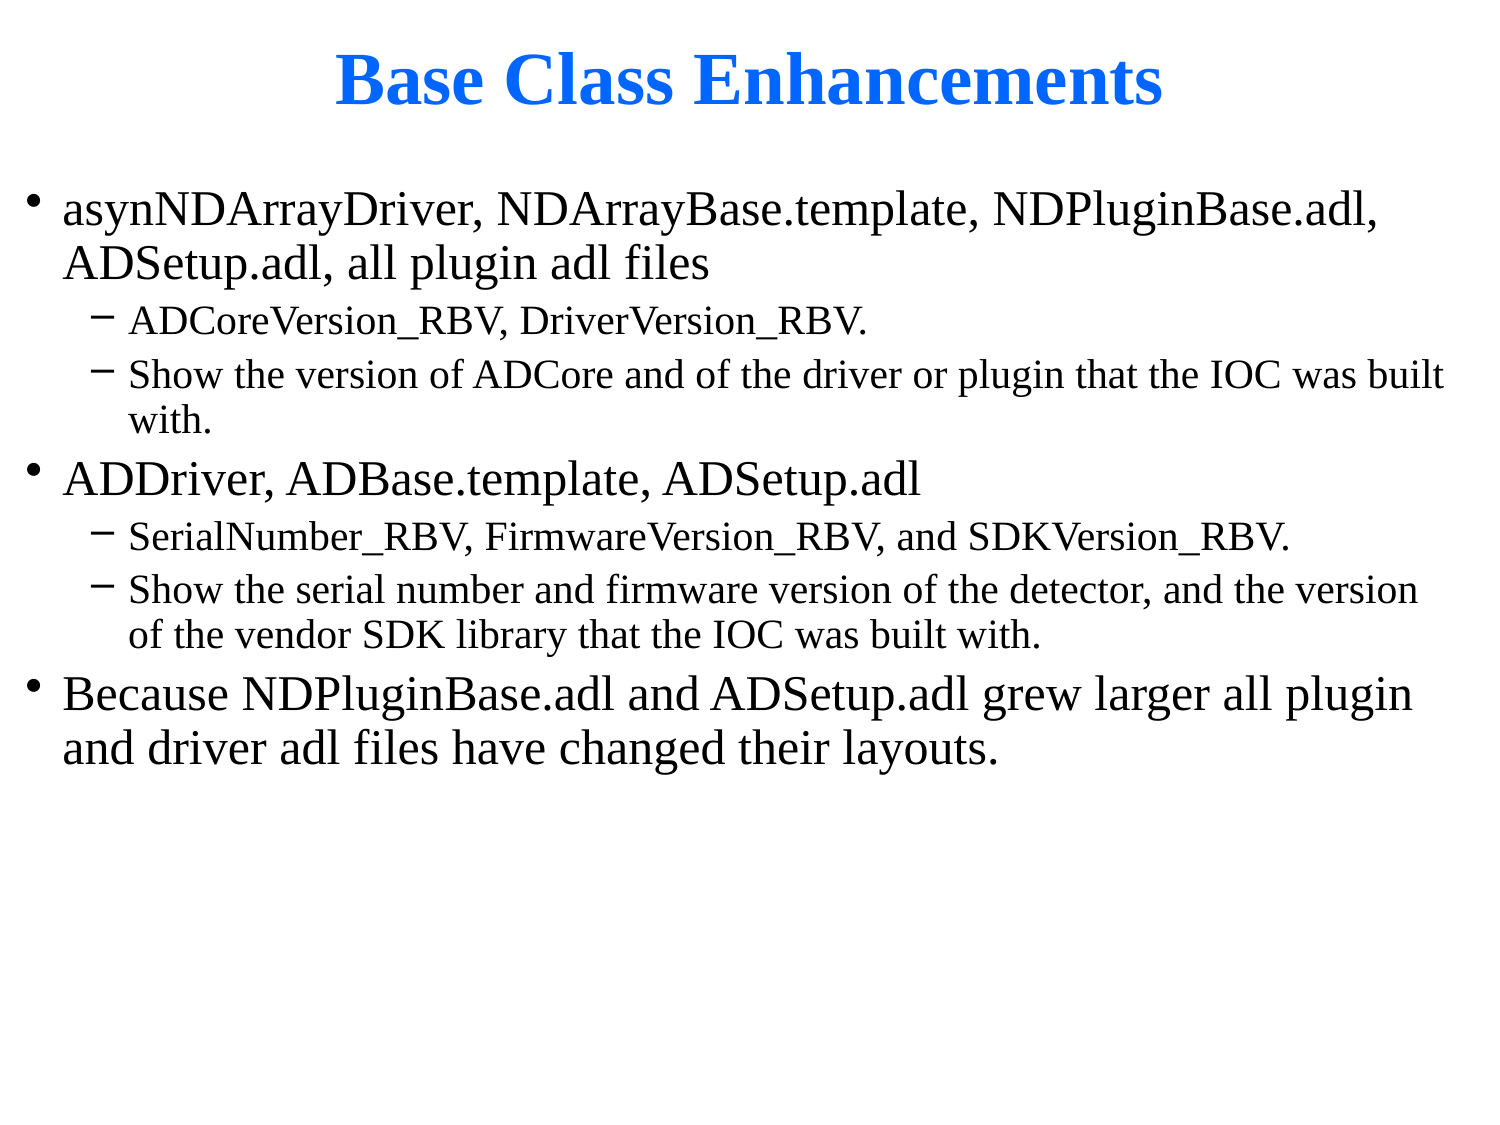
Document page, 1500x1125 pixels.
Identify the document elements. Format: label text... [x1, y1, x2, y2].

list asynNDArrayDriver, NDArrayBase.template, NDPluginBase.adl, ADSetup.adl, all plugin adl files ADCoreVersion_RBV, DriverVersion_RBV. Show the version of ADCore and of the driver or plugin that the IOC was built with. ADDriver, ADBase.template, ADSetup.adl SerialNumber_RBV, FirmwareVersion_RBV, and SDKVersion_RBV. Show the serial number and firmware version of the detector, and the version of the vendor SDK library that the IOC was built with. Because NDPluginBase.adl and ADSetup.adl grew larger all plugin and driver adl files have changed their layouts. [0, 174, 1463, 1038]
title Base Class Enhancements [112, 12, 1388, 138]
